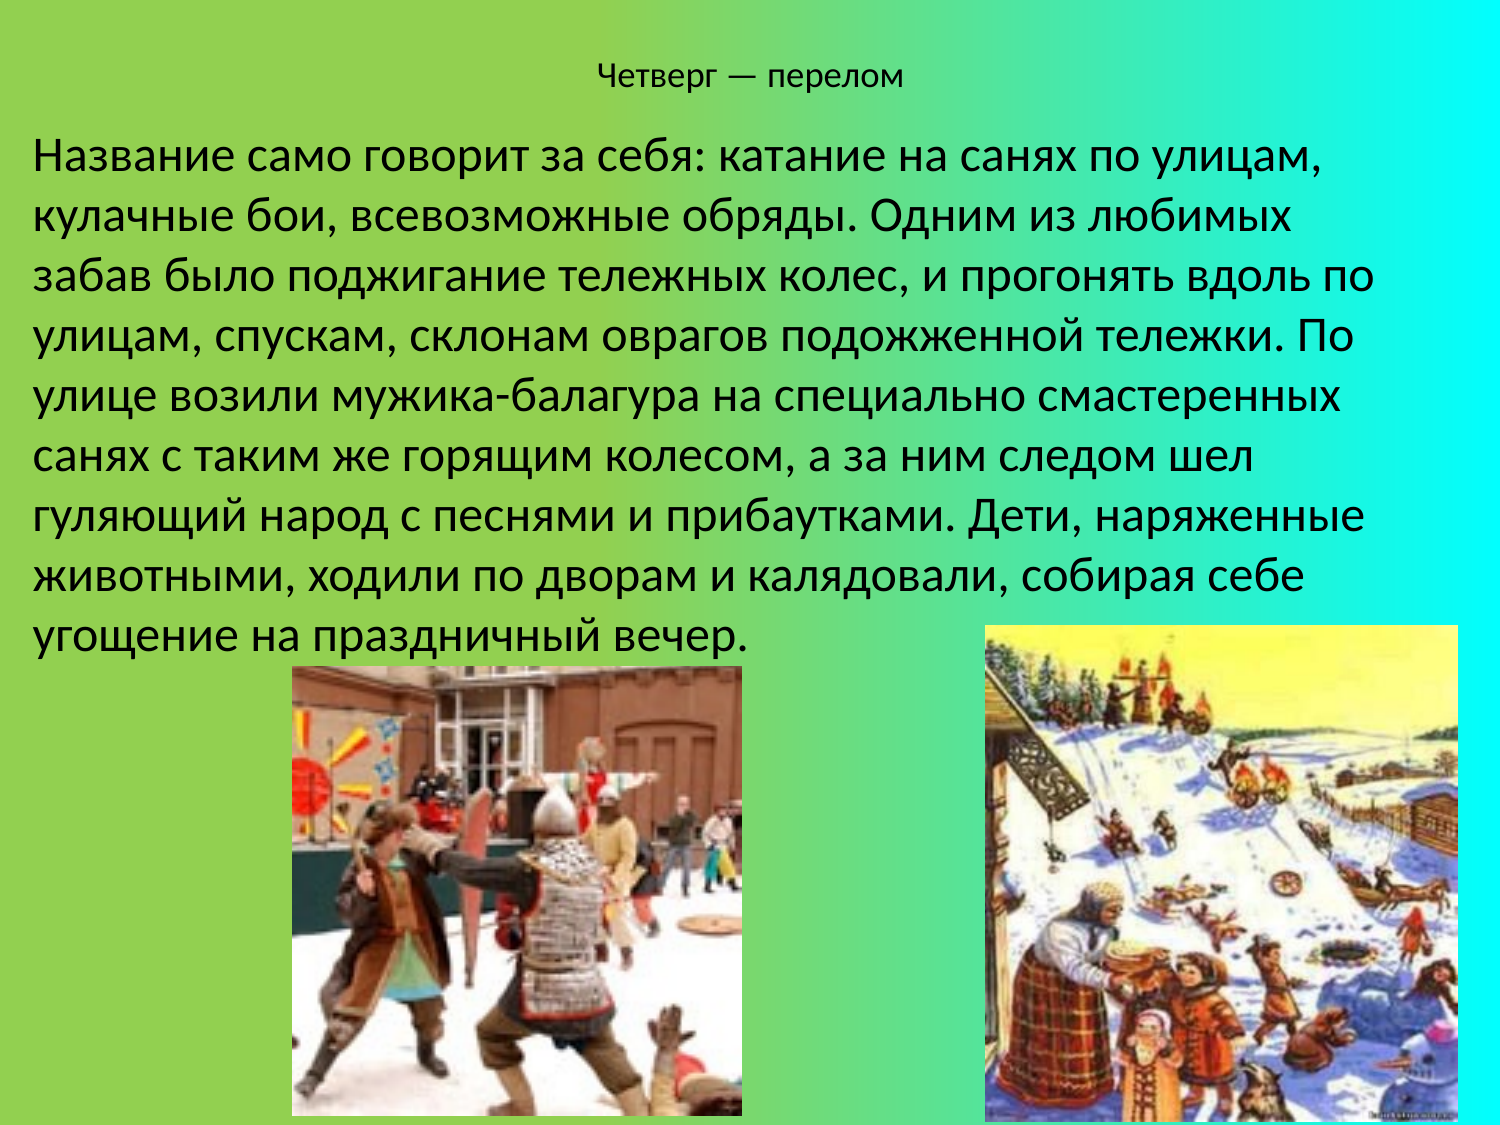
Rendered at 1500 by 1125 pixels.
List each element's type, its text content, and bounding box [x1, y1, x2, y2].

title Четверг — перелом [183, 42, 1319, 113]
picture [292, 666, 742, 1117]
list Название само говорит за себя: катание на санях по улицам, кулачные бои, всевозможные обряды. Одним из любимых забав было поджигание тележных колес, и прогонять вдоль по улицам, спускам, склонам оврагов подожженной тележки. По улице возили мужика-балагура на специально смастеренных санях с таким же горящим колесом, а за ним следом шел гуляющий народ с песнями и прибаутками. Дети, наряженные животными, ходили по дворам и калядовали, собирая себе угощение на праздничный вечер. [17, 113, 1427, 1106]
picture [985, 625, 1458, 1122]
